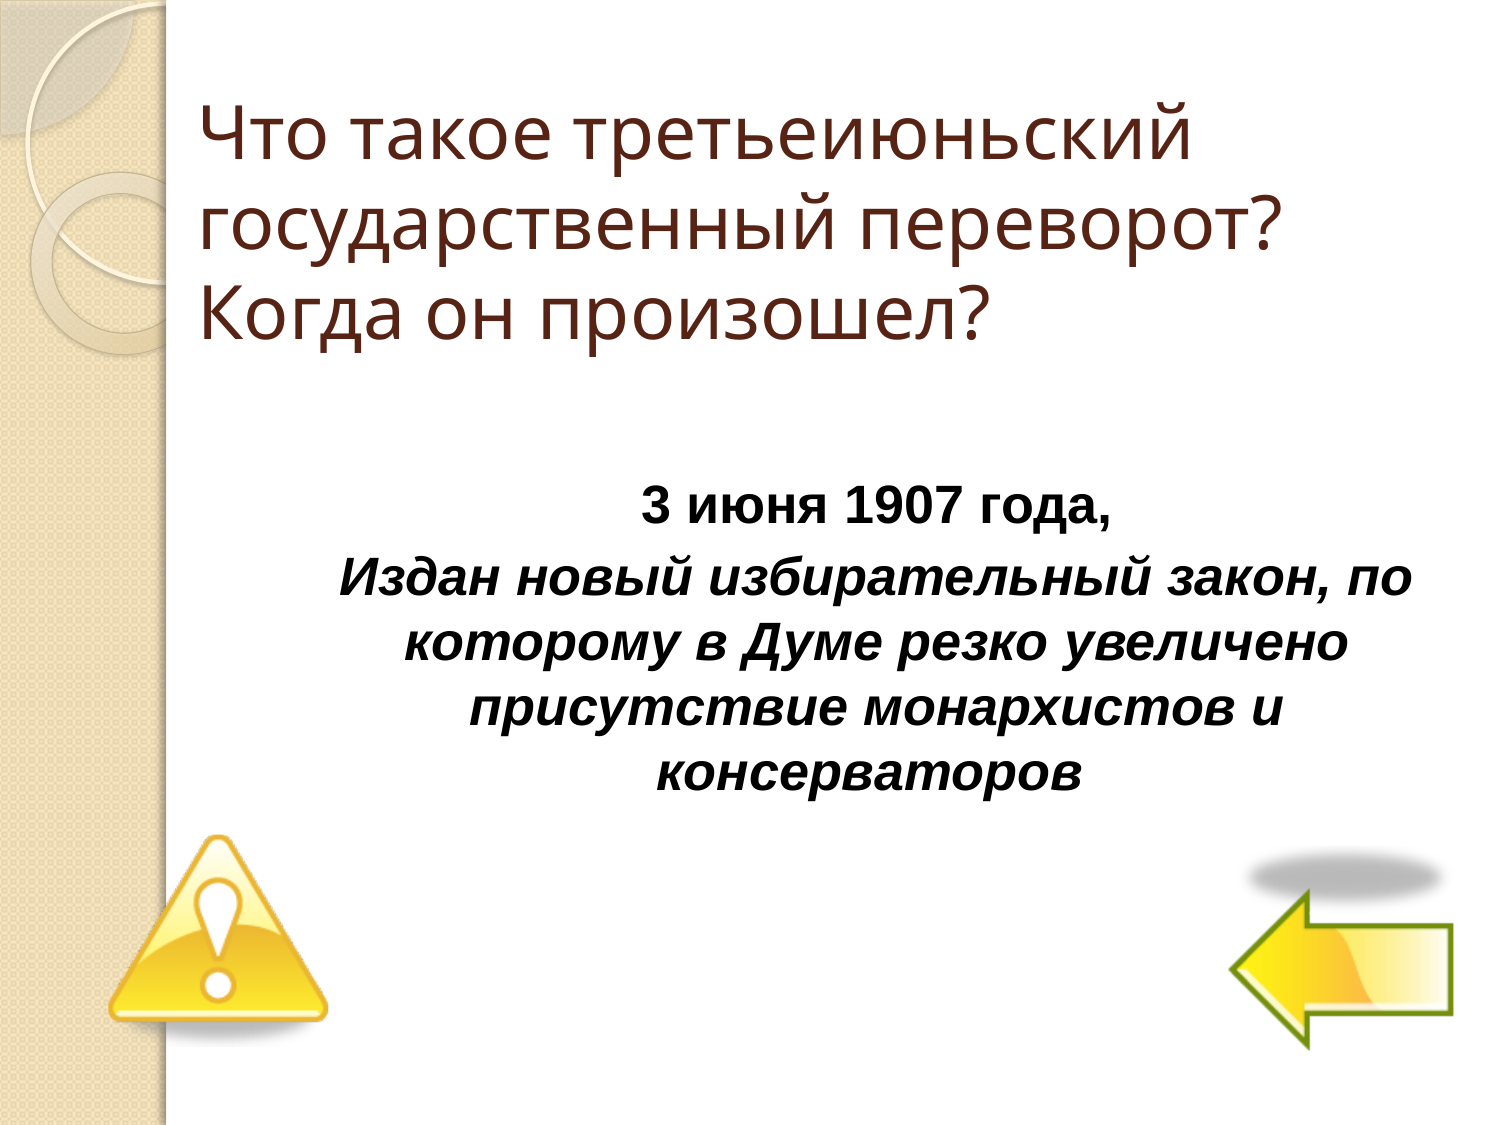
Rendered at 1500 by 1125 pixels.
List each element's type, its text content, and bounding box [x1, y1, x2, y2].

list 3 июня 1907 года, Издан новый избирательный закон, по которому в Думе резко увеличено присутствие монархистов и консерваторов [307, 461, 1447, 811]
picture [1222, 845, 1471, 1095]
title Что такое третьеиюньский государственный переворот? Когда он произошел? [183, 19, 1447, 421]
picture [100, 810, 337, 1047]
